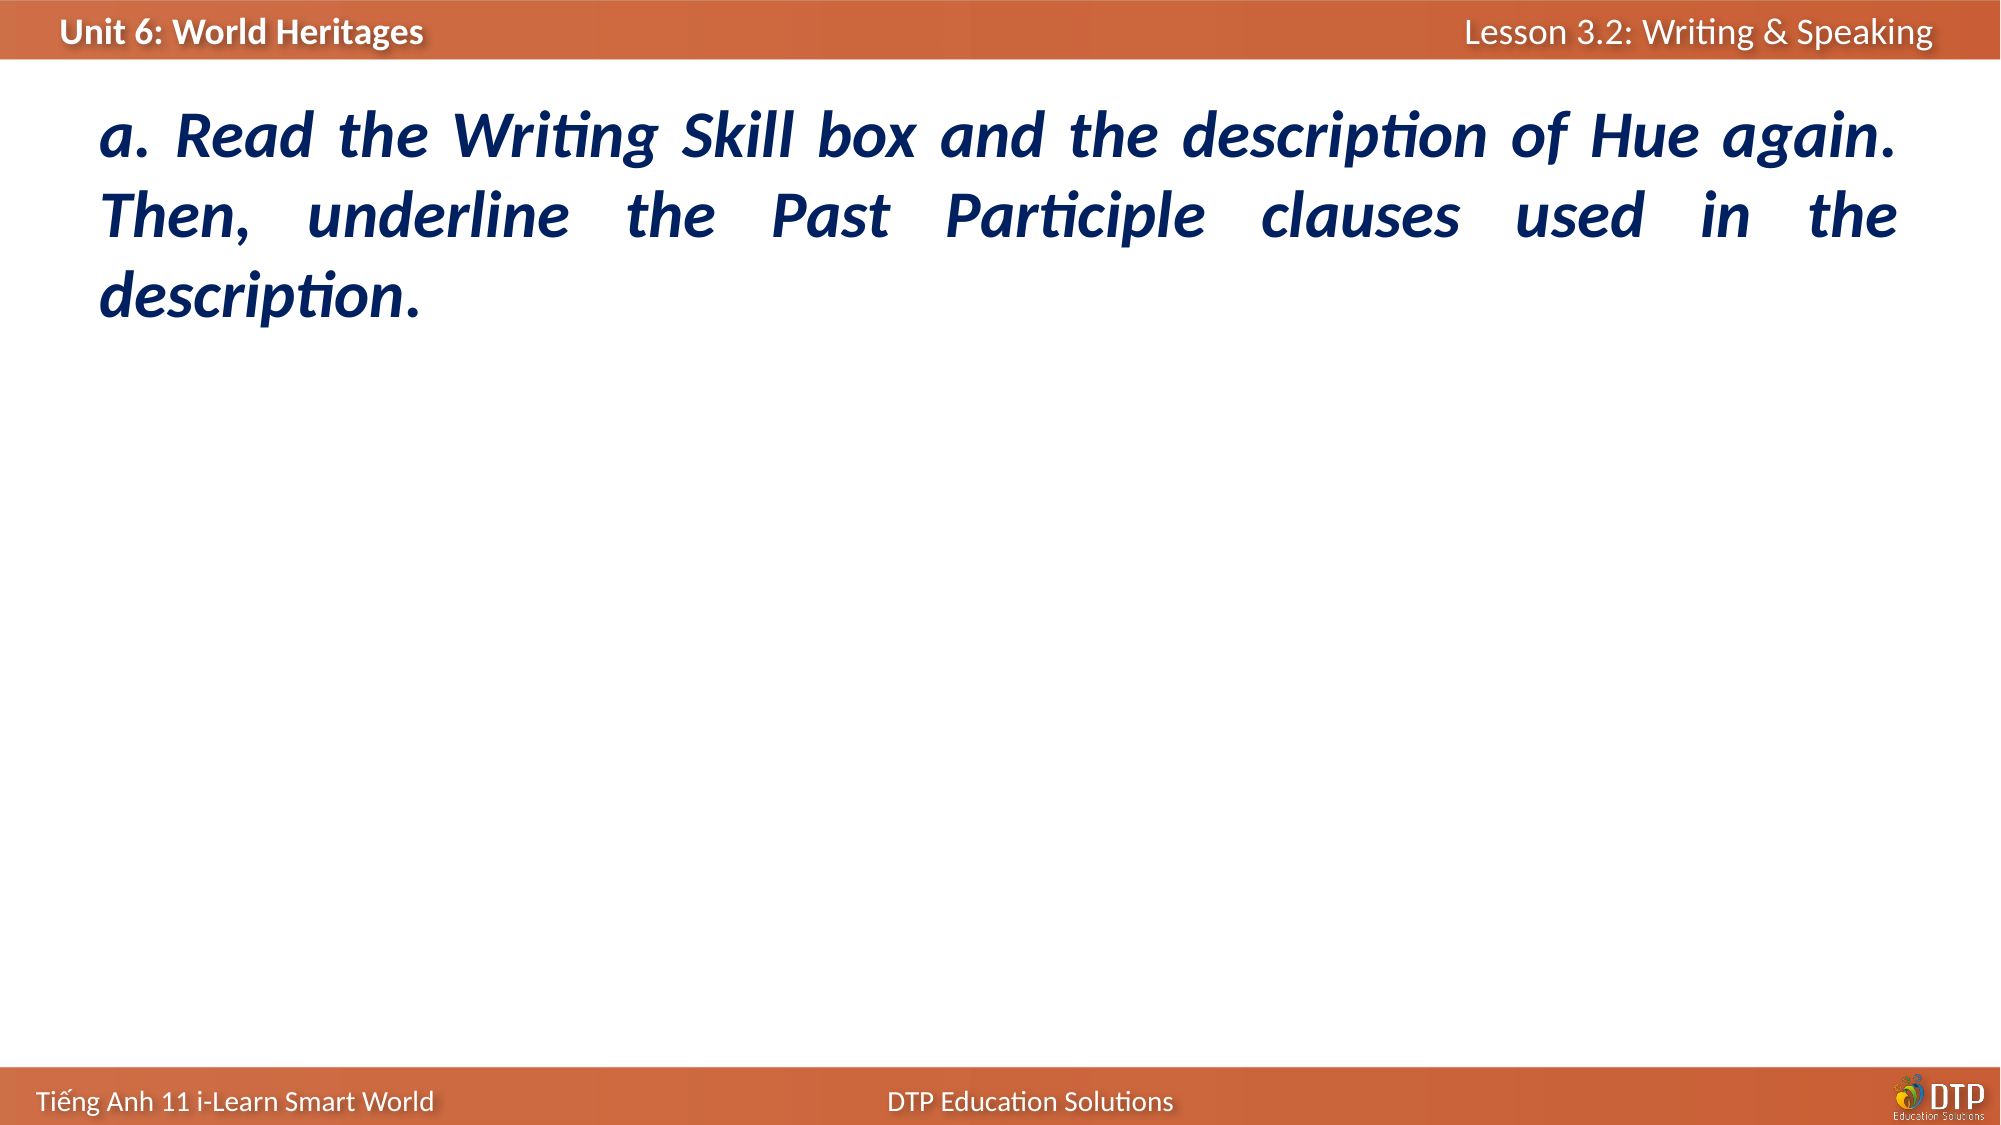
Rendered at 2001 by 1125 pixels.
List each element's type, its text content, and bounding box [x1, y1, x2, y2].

text_box a. Read the Writing Skill box and the description of Hue again. Then, underline the Past Participle clauses used in the description. [84, 83, 1916, 338]
picture [0, 0, 2001, 1125]
